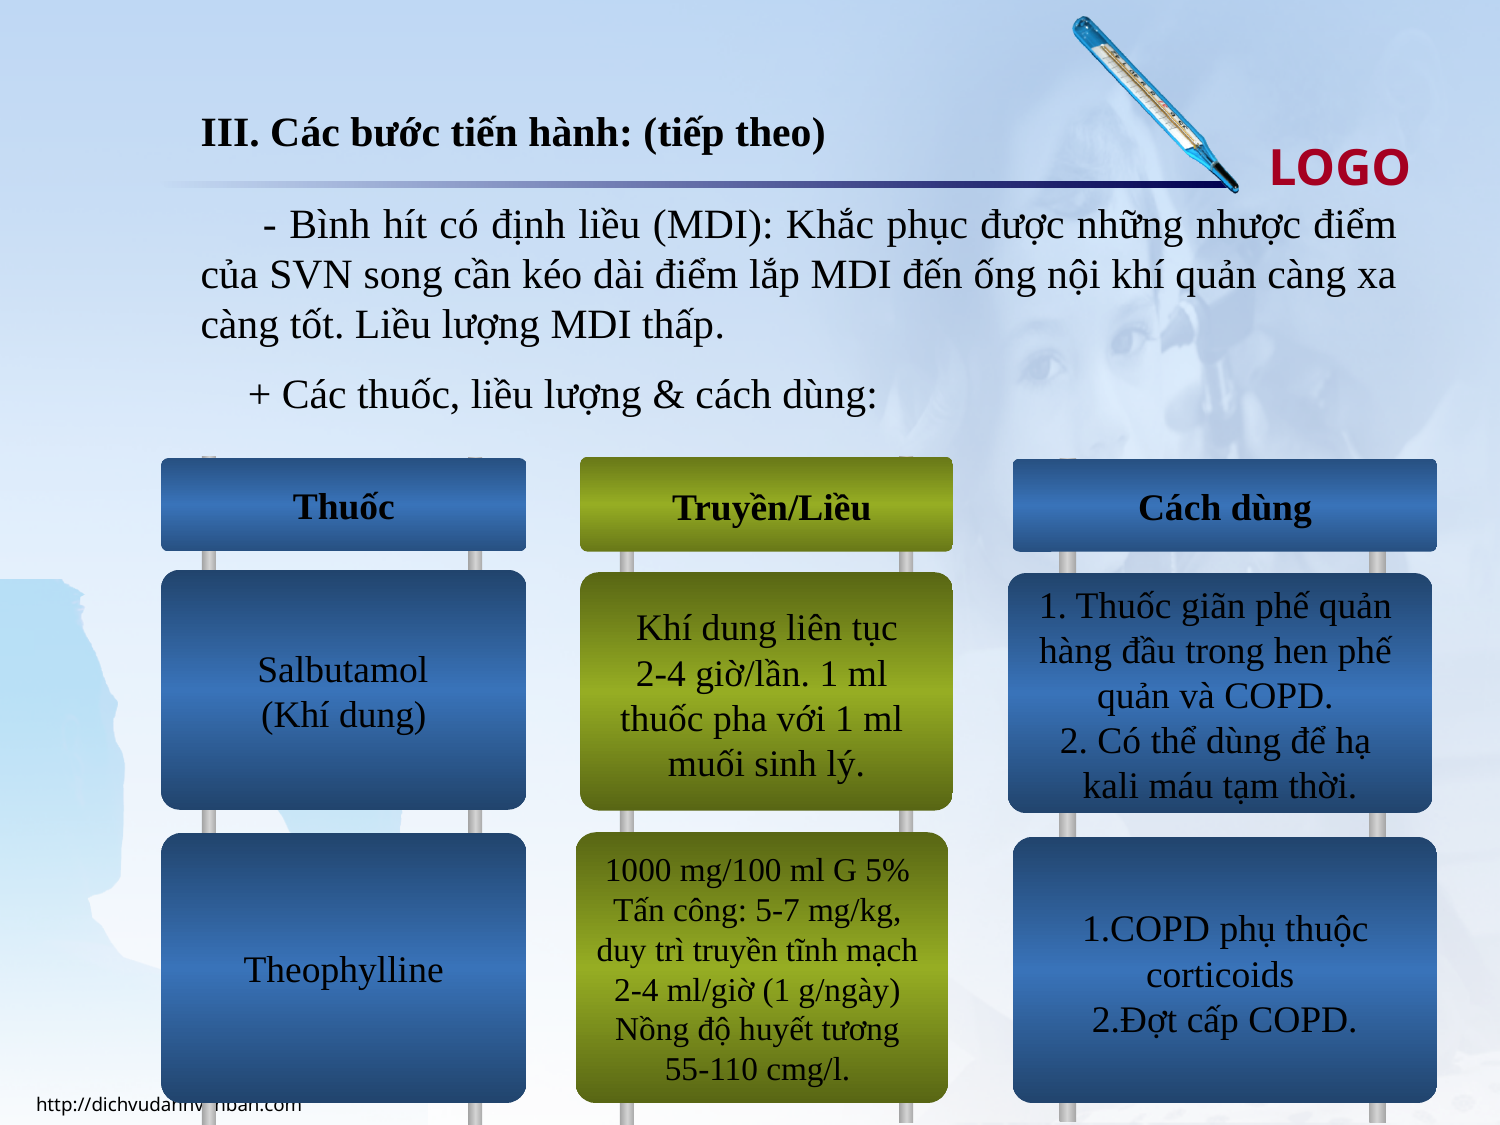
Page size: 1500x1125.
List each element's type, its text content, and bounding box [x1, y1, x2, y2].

picture [0, 0, 1500, 1125]
text_box + Các thuốc, liều lượng & cách dùng: [180, 359, 1415, 424]
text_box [1007, 458, 1438, 1123]
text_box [580, 456, 954, 1125]
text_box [161, 456, 527, 1125]
text_box - Bình hít có định liều (MDI): Khắc phục được những nhược điểm của SVN song cần kéo dài điểm lắp MDI đến ống nội khí quản càng xa càng tốt. Liều lượng MDI thấp. [185, 189, 1413, 354]
text_box III. Các bước tiến hành: (tiếp theo) [185, 97, 871, 163]
